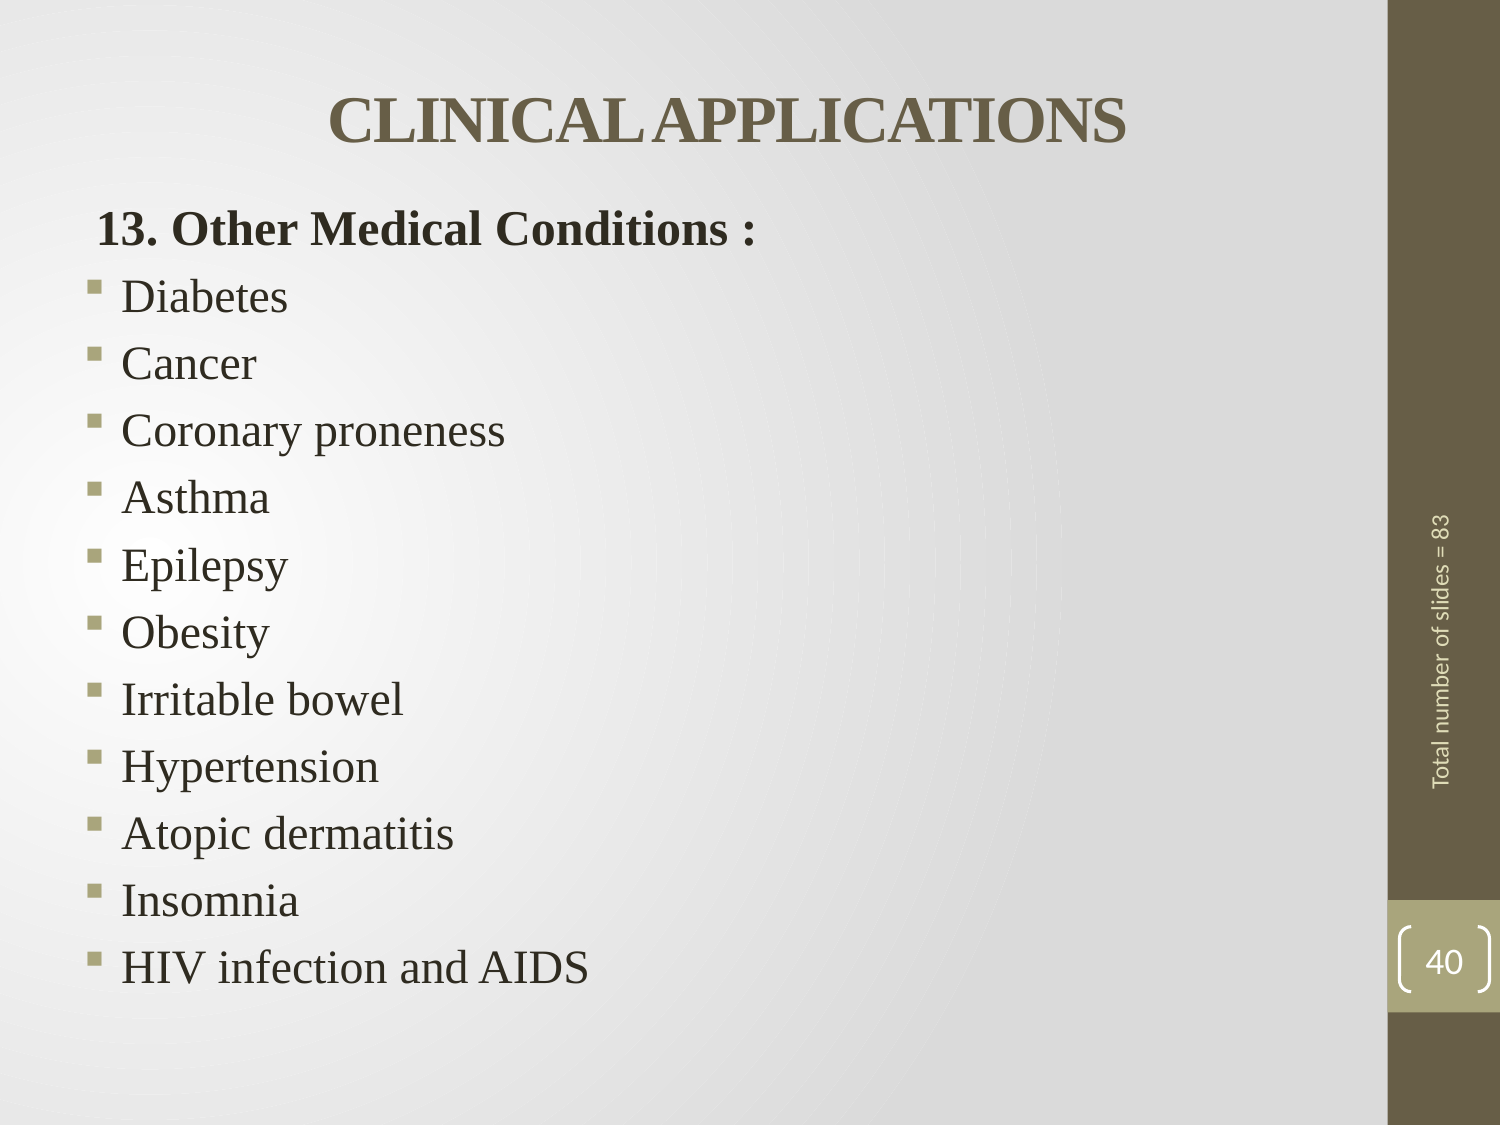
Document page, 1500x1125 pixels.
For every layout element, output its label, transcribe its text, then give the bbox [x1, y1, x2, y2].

title CLINICAL APPLICATIONS [75, 45, 1325, 187]
list 13. Other Medical Conditions : Diabetes Cancer Coronary proneness Asthma Epilepsy Obesity Irritable bowel Hypertension Atopic dermatitis Insomnia HIV infection and AIDS [50, 187, 1363, 1088]
footer Total number of slides = 83 [1408, 500, 1469, 889]
slide_number 40 [1397, 925, 1492, 994]
